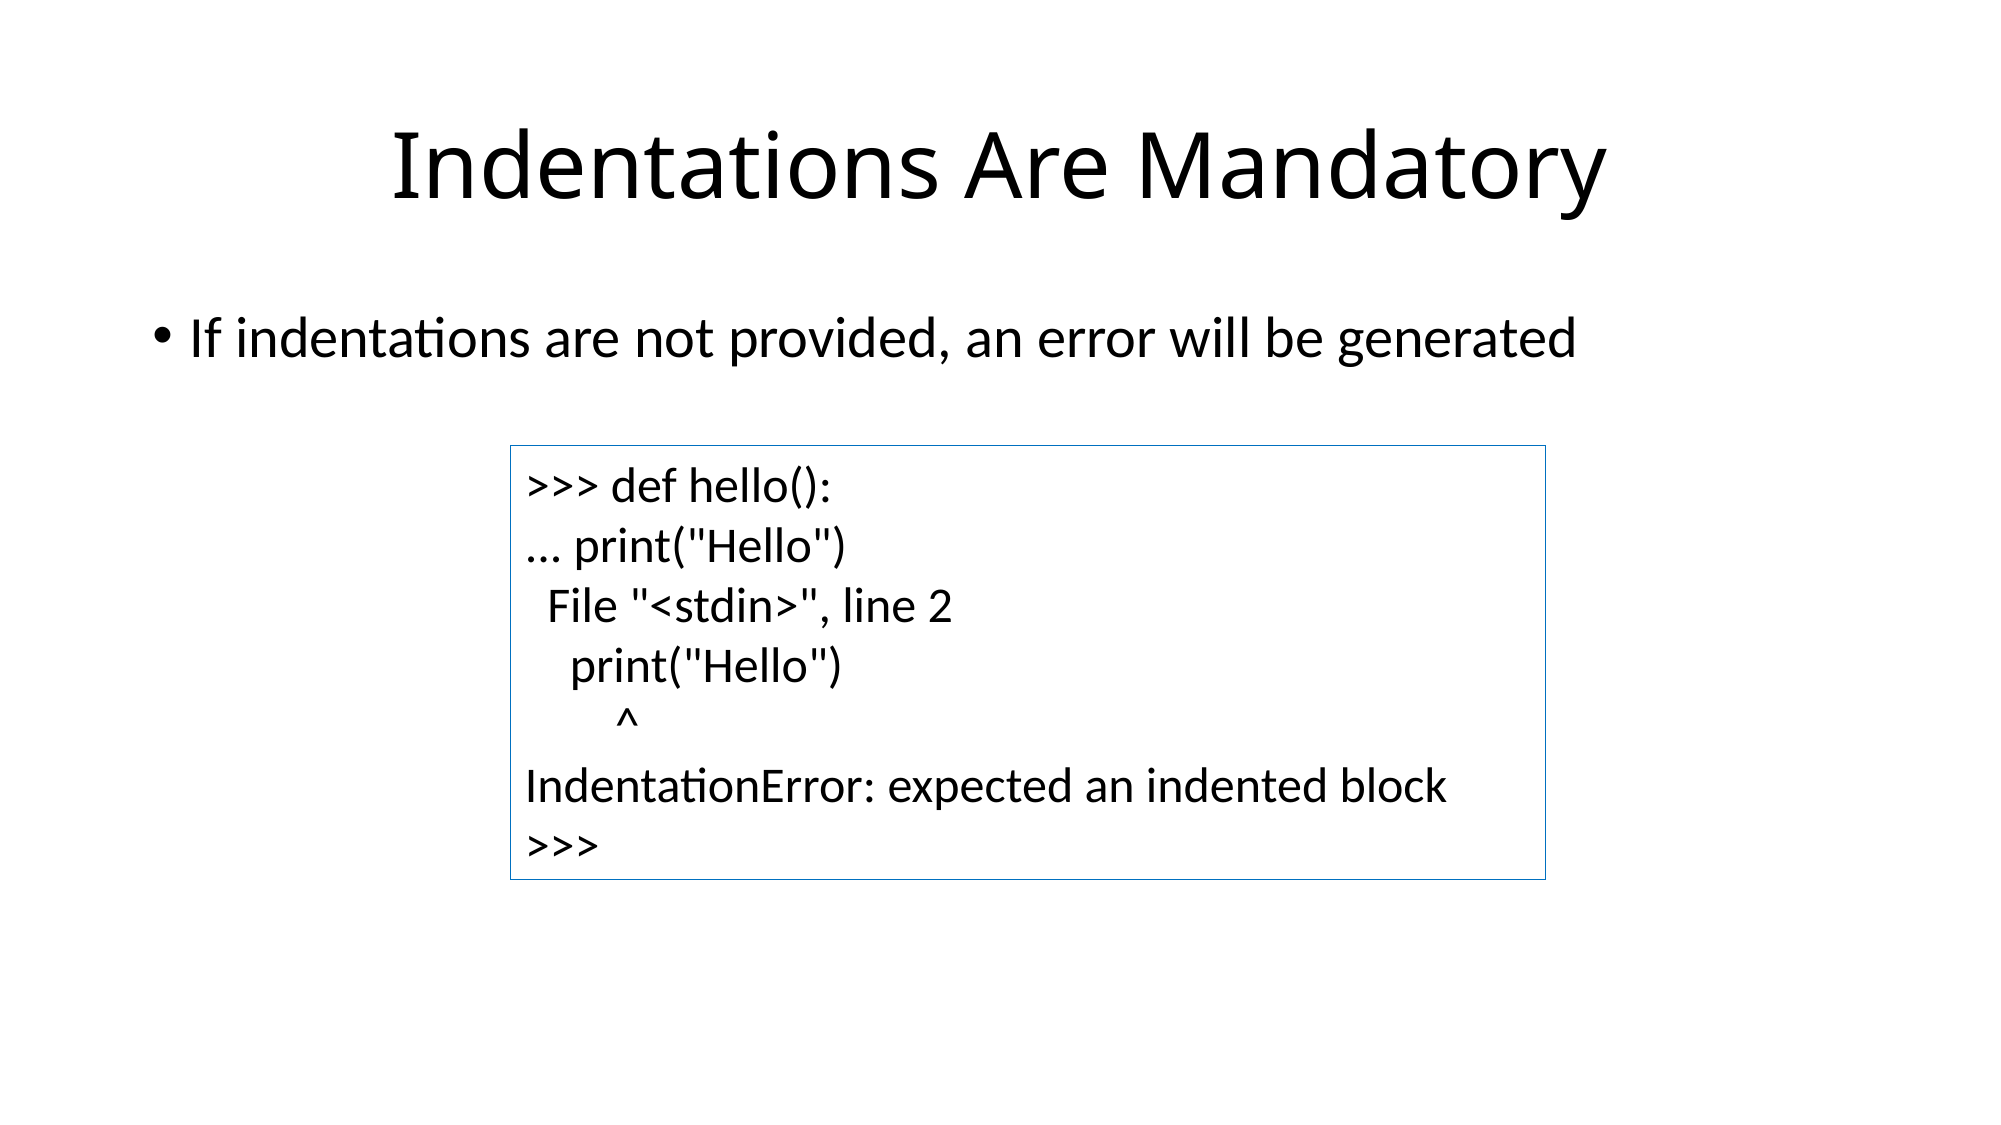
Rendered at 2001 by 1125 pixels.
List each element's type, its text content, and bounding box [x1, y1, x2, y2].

title Indentations Are Mandatory [137, 59, 1863, 278]
list If indentations are not provided, an error will be generated [137, 299, 1863, 1070]
text_box >>> def hello(): ... print("Hello") File "<stdin>", line 2 print("Hello") ^ IndentationError: expected an indented block >>> [510, 445, 1546, 880]
